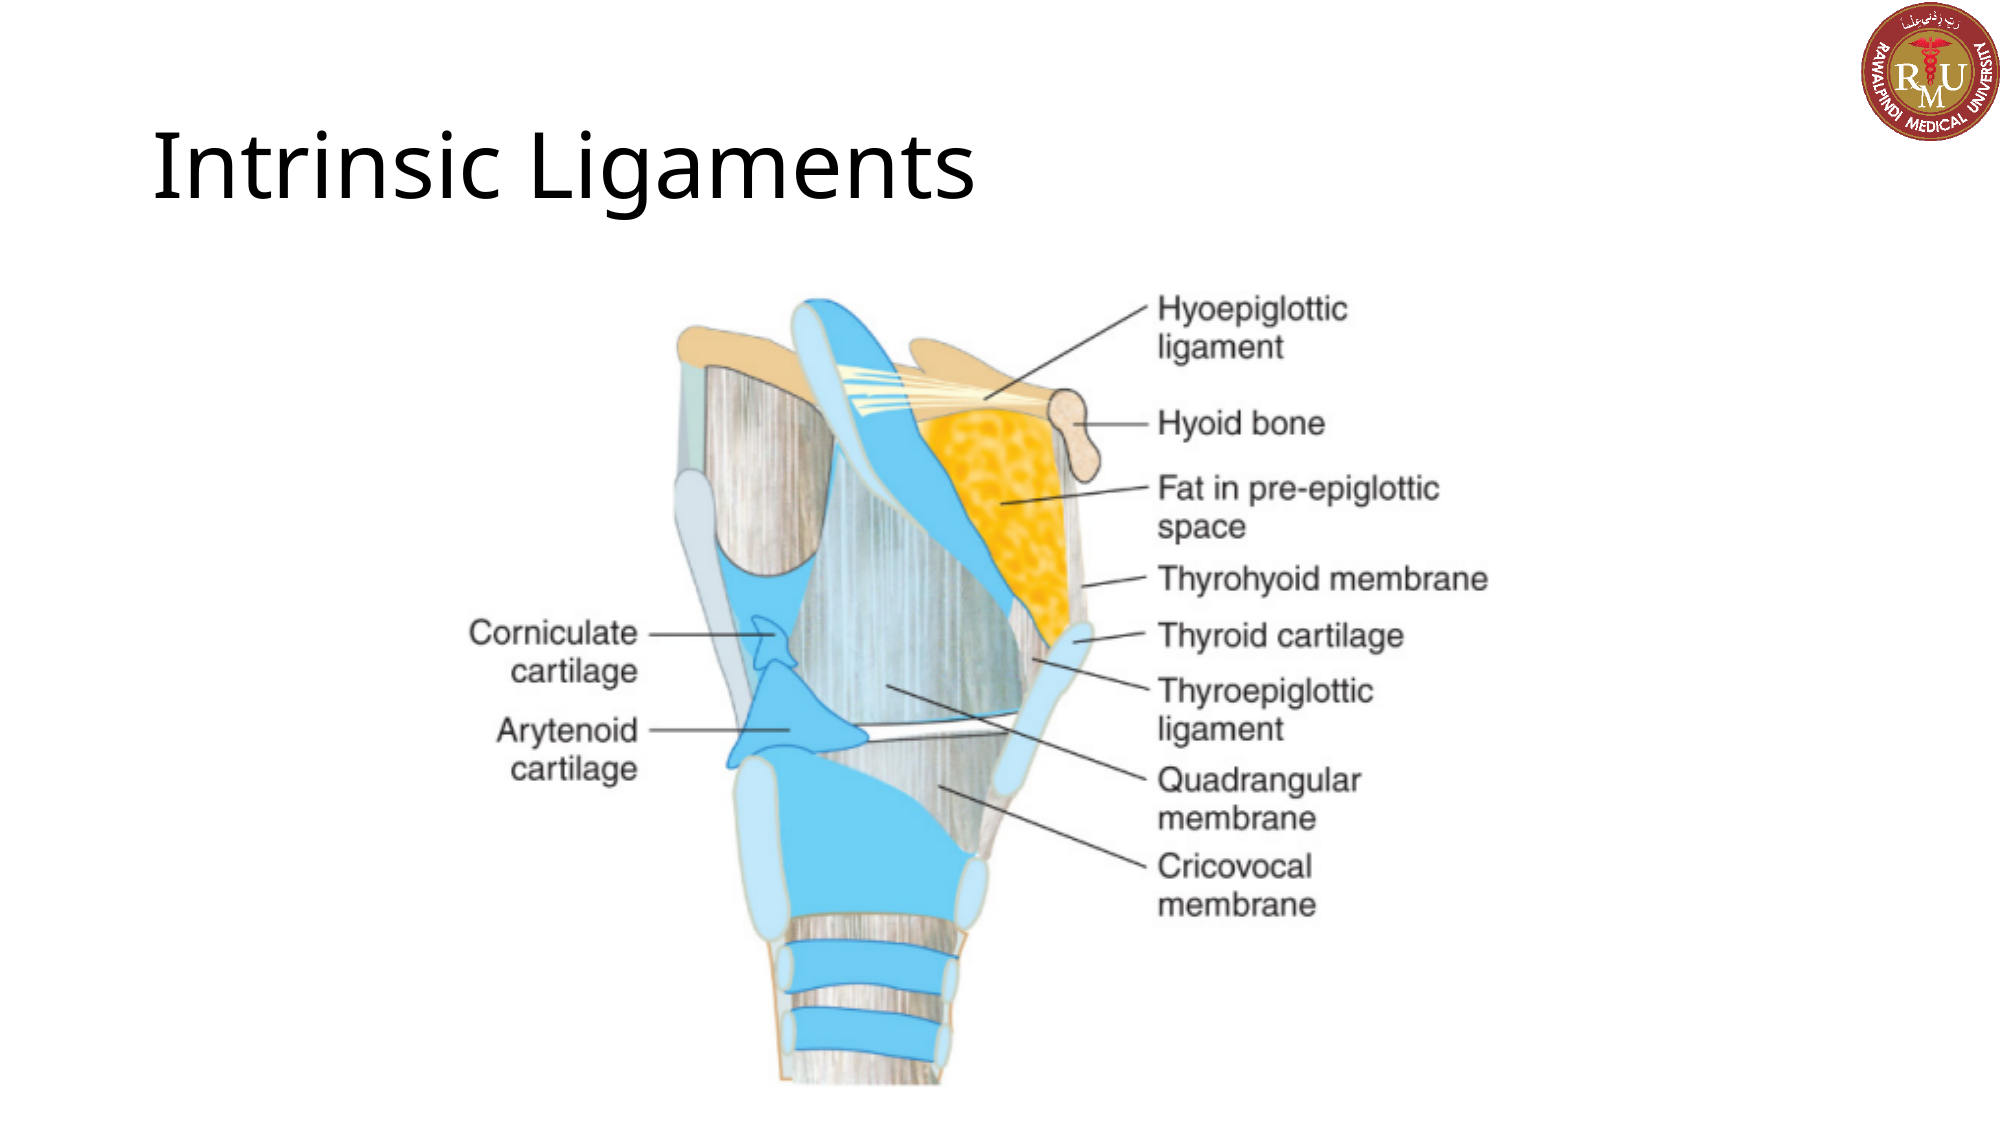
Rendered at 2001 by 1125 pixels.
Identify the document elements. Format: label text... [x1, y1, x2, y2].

title Intrinsic Ligaments [137, 59, 1863, 278]
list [396, 253, 1522, 1105]
picture [1853, 2, 2000, 141]
